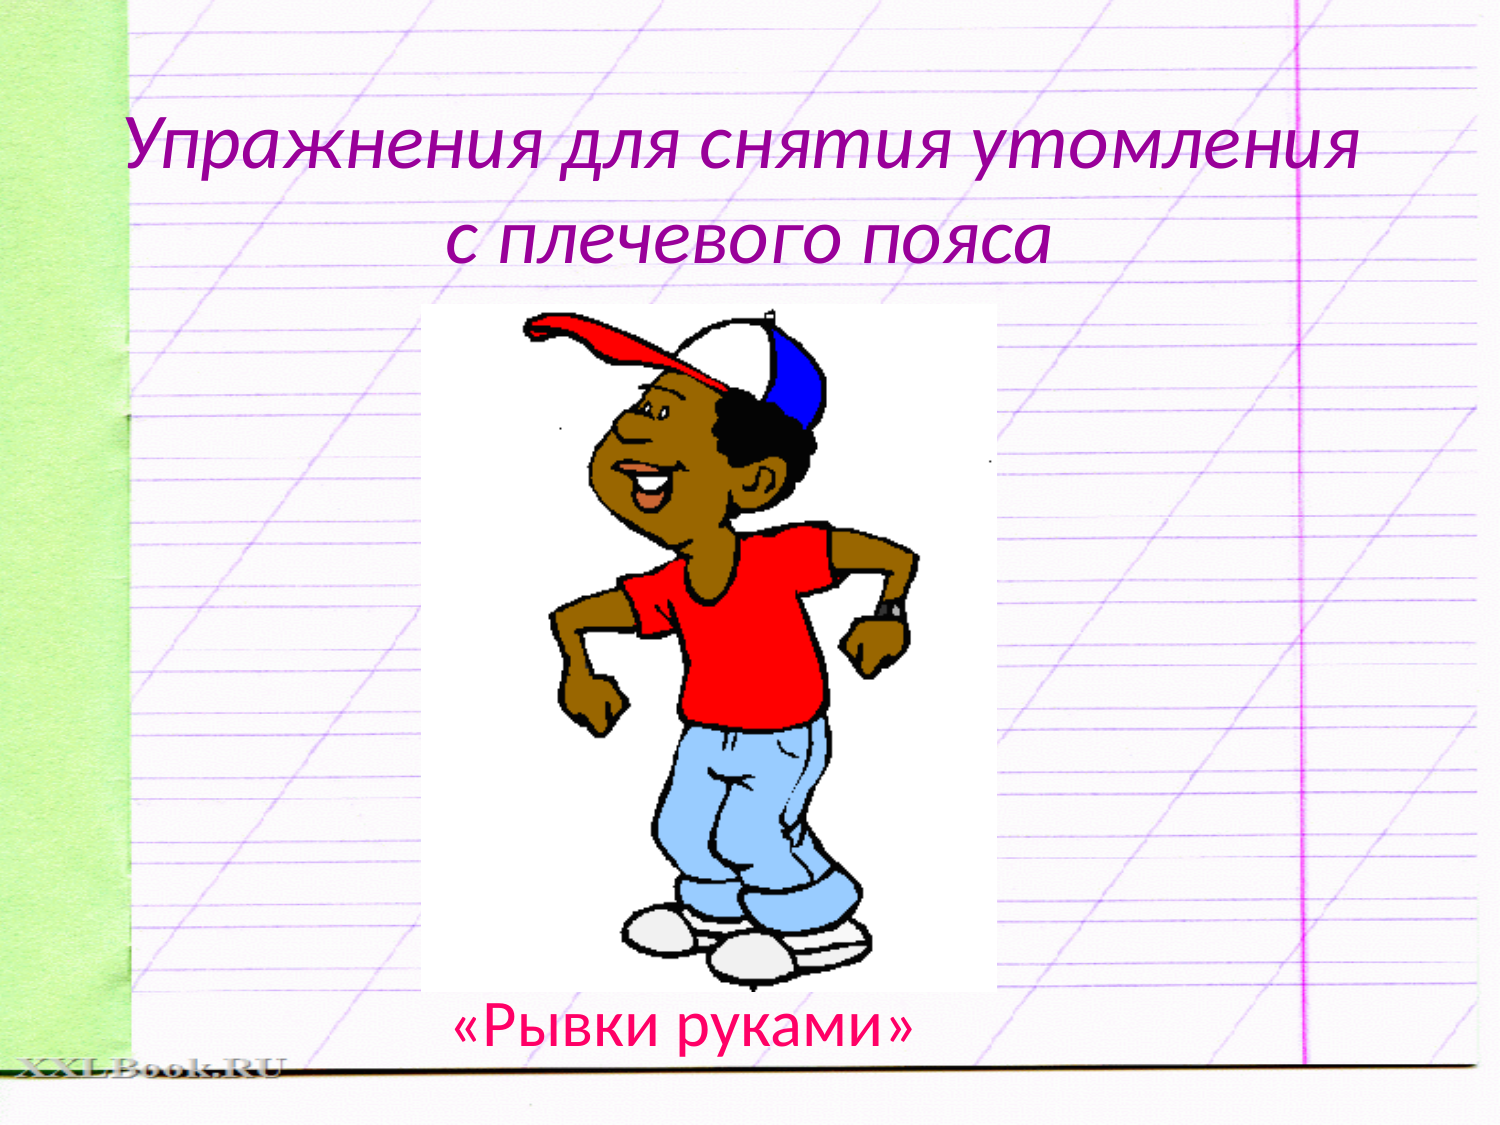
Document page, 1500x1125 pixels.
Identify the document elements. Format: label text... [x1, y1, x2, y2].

list «Рывки руками» [433, 993, 1001, 1091]
title Упражнения для снятия утомления с плечевого пояса [0, 78, 1500, 291]
picture [0, 291, 1500, 1125]
picture [0, 0, 1500, 78]
